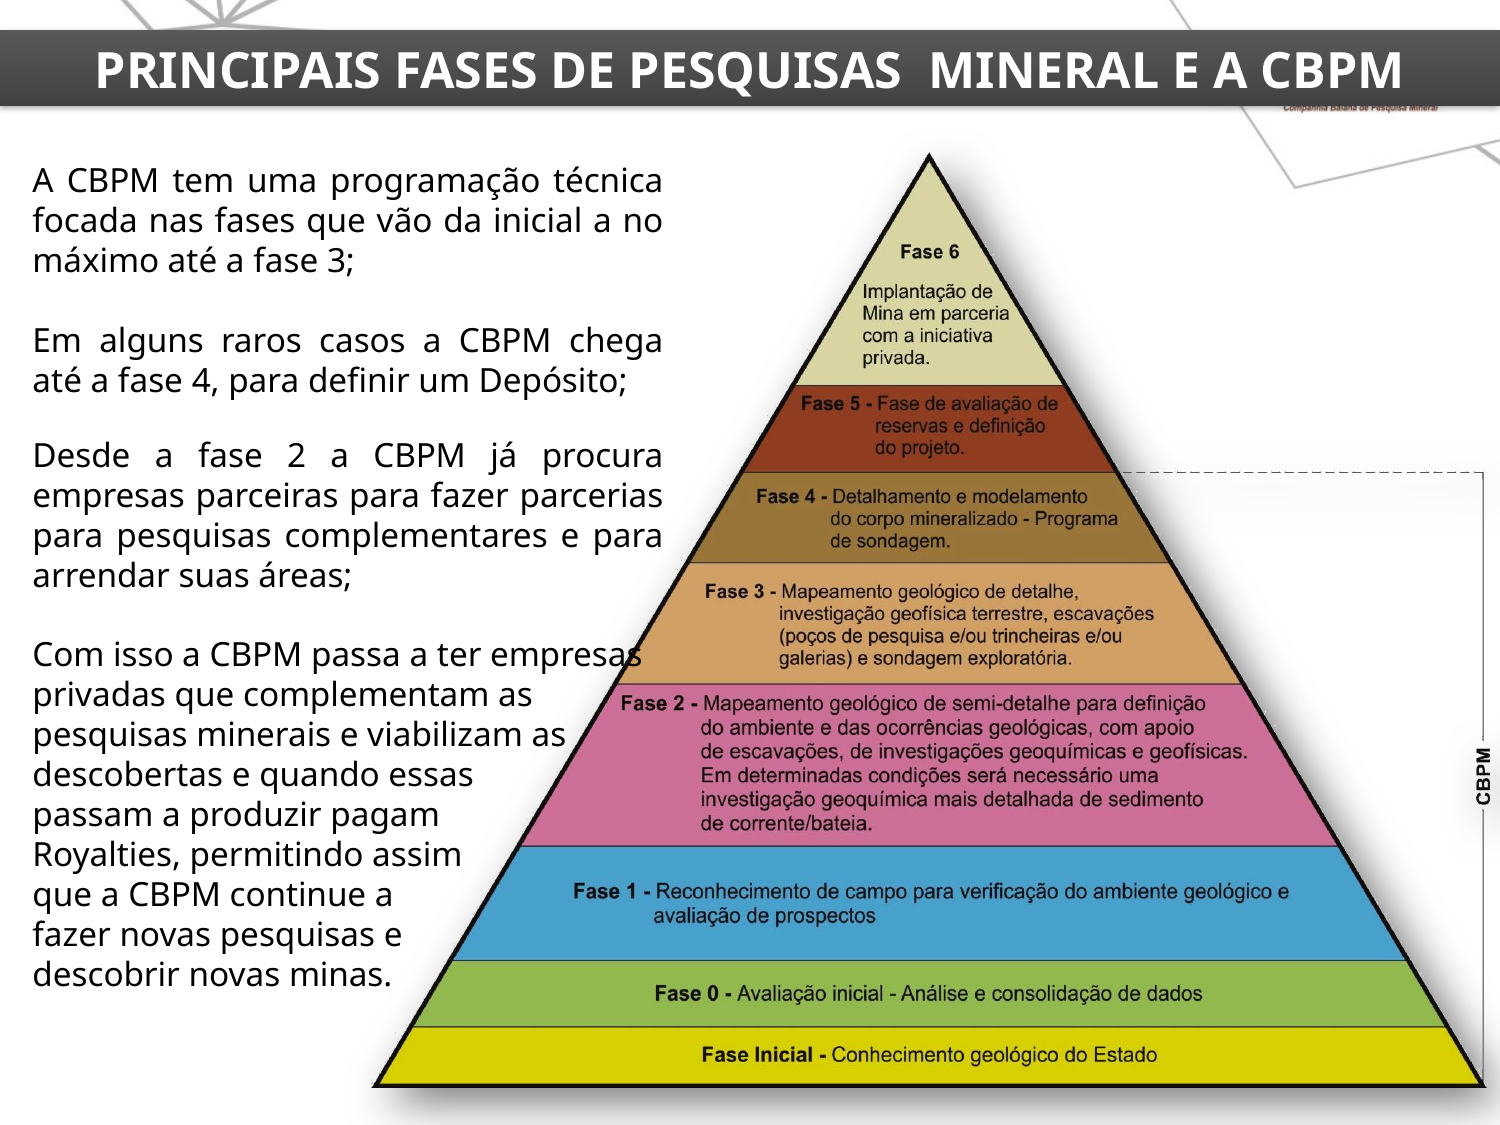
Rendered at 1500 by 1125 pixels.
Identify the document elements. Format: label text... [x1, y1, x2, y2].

picture [0, 106, 1500, 1125]
picture [0, 0, 1500, 30]
text_box A CBPM tem uma programação técnica focada nas fases que vão da inicial a no máximo até a fase 3; Em alguns raros casos a CBPM chega até a fase 4, para definir um Depósito; Desde a fase 2 a CBPM já procura empresas parceiras para fazer parcerias para pesquisas complementares e para arrendar suas áreas; Com isso a CBPM passa a ter empresas privadas que complementam as pesquisas minerais e viabilizam as descobertas e quando essas passam a produzir pagam Royalties, permitindo assim que a CBPM continue a fazer novas pesquisas e descobrir novas minas. [17, 155, 367, 1125]
text_box PRINCIPAIS FASES DE PESQUISAS MINERAL E A CBPM [0, 30, 1500, 106]
